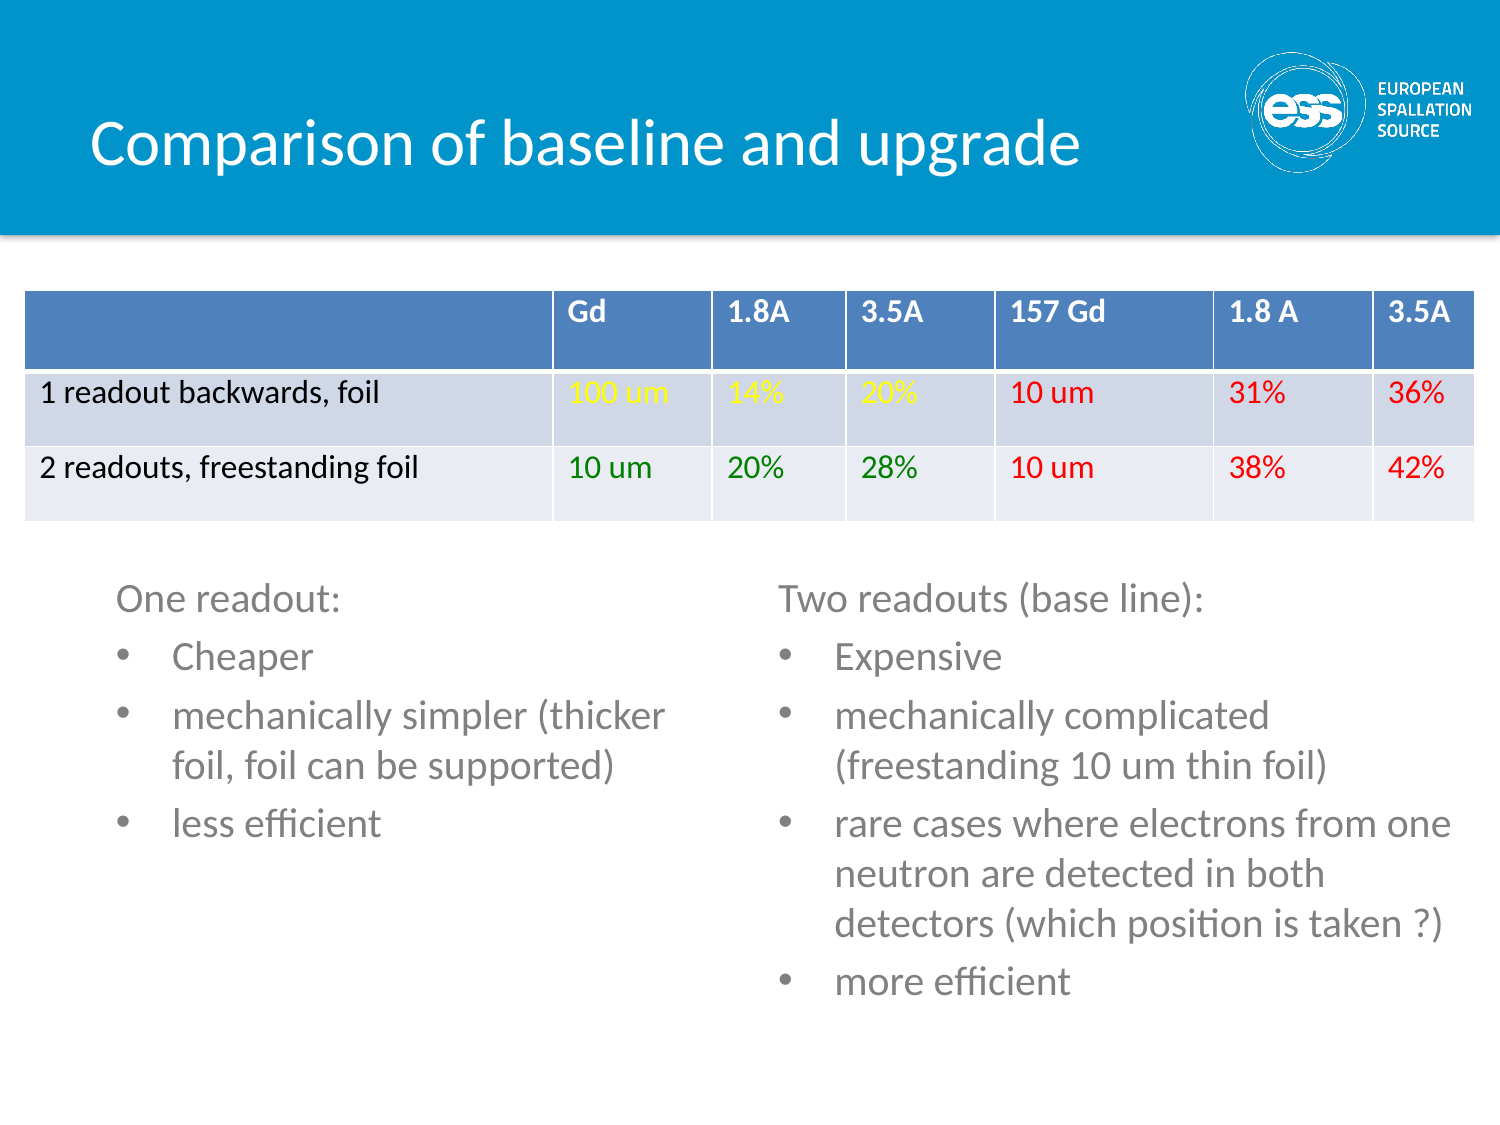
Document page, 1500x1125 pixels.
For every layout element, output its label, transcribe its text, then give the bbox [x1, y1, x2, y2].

table_header 1.8 A [1214, 291, 1372, 369]
table_header 157 Gd [996, 291, 1213, 369]
table_cell 100 um [554, 374, 711, 446]
table_header Gd [554, 291, 711, 369]
table_cell 31% [1214, 374, 1372, 446]
picture [1432, 125, 1438, 136]
table_cell 10 um [996, 447, 1213, 521]
table_cell 14% [713, 374, 845, 446]
table_cell 36% [1374, 374, 1474, 446]
text_box Two readouts (base line): Expensive mechanically complicated (freestanding 10 um thin foil) rare cases where electrons from one neutron are detected in both detectors (which position is taken ?) more efficient [763, 563, 1475, 1099]
picture [1379, 83, 1385, 94]
picture [1264, 94, 1342, 127]
table_cell 10 um [554, 447, 711, 521]
picture [1443, 86, 1450, 93]
table_cell 20% [847, 374, 994, 446]
picture [1389, 104, 1393, 115]
picture [1418, 104, 1423, 115]
table_cell 2 readouts, freestanding foil [25, 447, 552, 521]
table_header 1.8A [713, 291, 845, 369]
table_cell 42% [1374, 447, 1474, 521]
picture [1423, 83, 1430, 94]
picture [1436, 104, 1444, 115]
picture [1398, 109, 1406, 115]
table_cell 38% [1214, 447, 1372, 521]
picture [1409, 104, 1415, 115]
picture [1454, 83, 1458, 94]
table_header [25, 291, 552, 369]
table_cell 28% [847, 447, 994, 521]
title Comparison of baseline and upgrade [75, 45, 1247, 233]
table_header 3.5A [1374, 291, 1474, 369]
table_cell 10 um [996, 374, 1213, 446]
text_box One readout: Cheaper mechanically simpler (thicker foil, foil can be supported) less efficient [100, 563, 725, 1099]
table_cell 20% [713, 447, 845, 521]
table_cell 1 readout backwards, foil [25, 374, 552, 446]
picture [1400, 83, 1407, 94]
picture [1422, 125, 1428, 134]
table_header 3.5A [847, 291, 994, 369]
